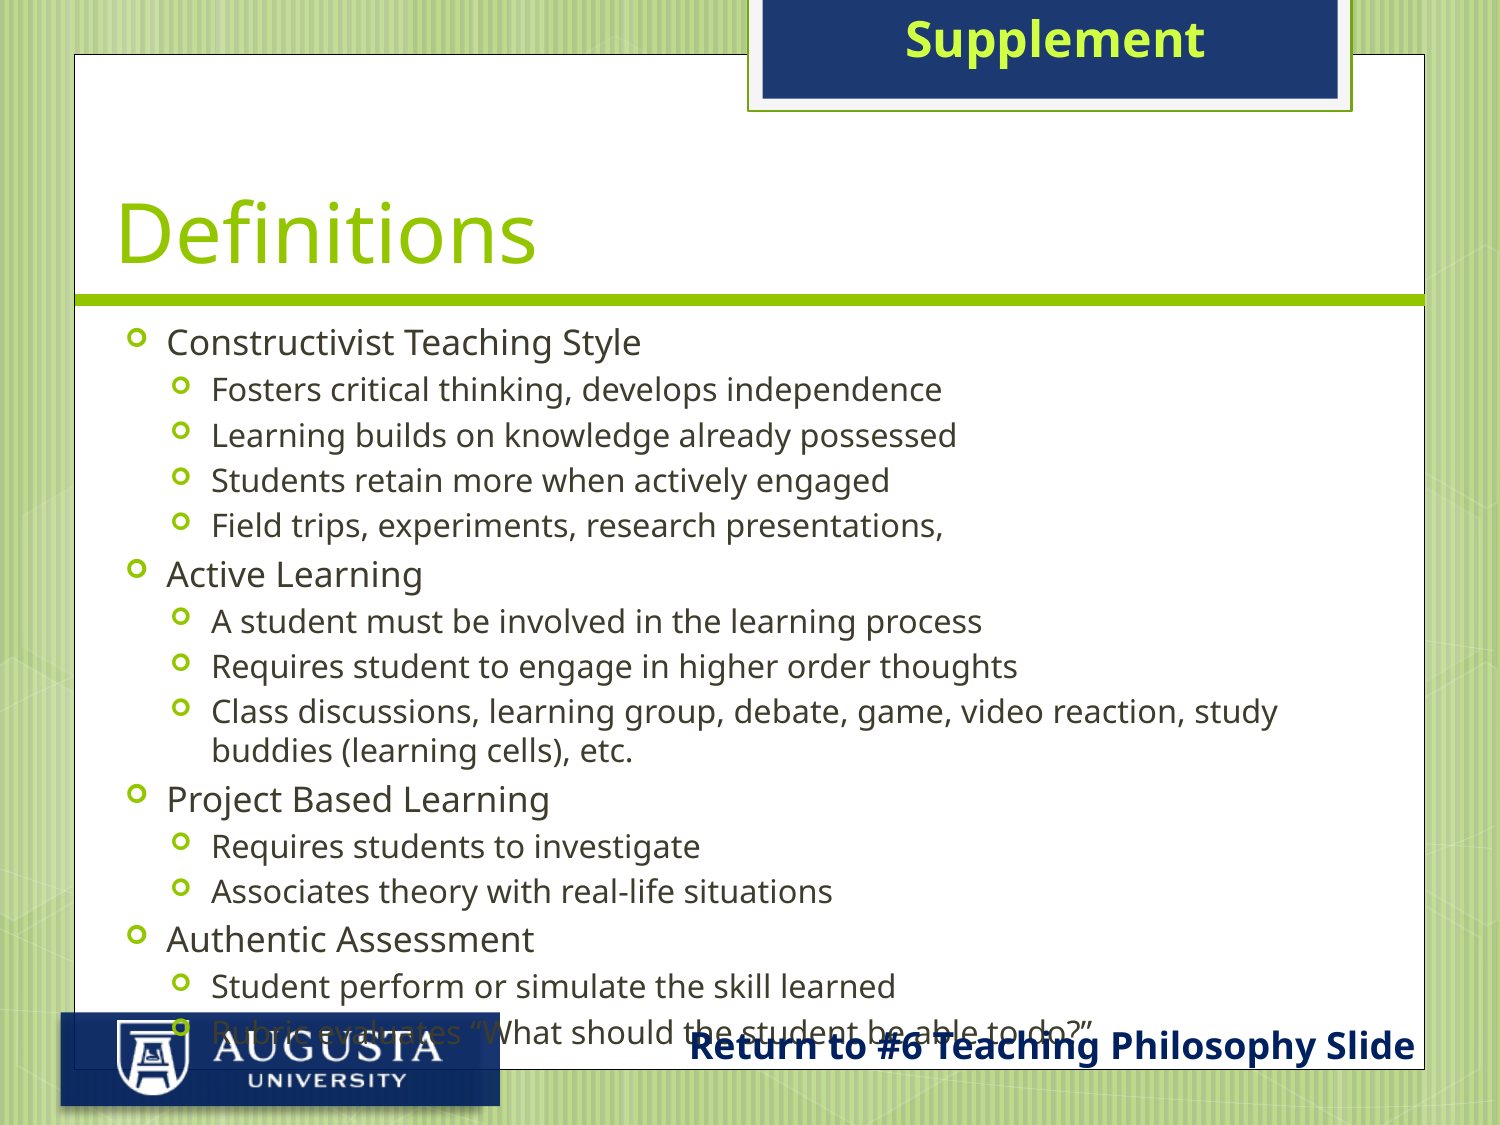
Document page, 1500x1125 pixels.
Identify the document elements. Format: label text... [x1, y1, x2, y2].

picture [117, 1063, 443, 1099]
title Definitions [99, 99, 1324, 288]
list Constructivist Teaching Style Fosters critical thinking, develops independence Learning builds on knowledge already possessed Students retain more when actively engaged Field trips, experiments, research presentations, Active Learning A student must be involved in the learning process Requires student to engage in higher order thoughts Class discussions, learning group, debate, game, video reaction, study buddies (learning cells), etc. Project Based Learning Requires students to investigate Associates theory with real-life situations Authentic Assessment Student perform or simulate the skill learned Rubric evaluates “What should the student be able to do?” [99, 312, 1413, 1063]
list Supplement [762, 0, 1338, 88]
text_box Return to #6 Teaching Philosophy Slide [673, 1014, 1432, 1075]
